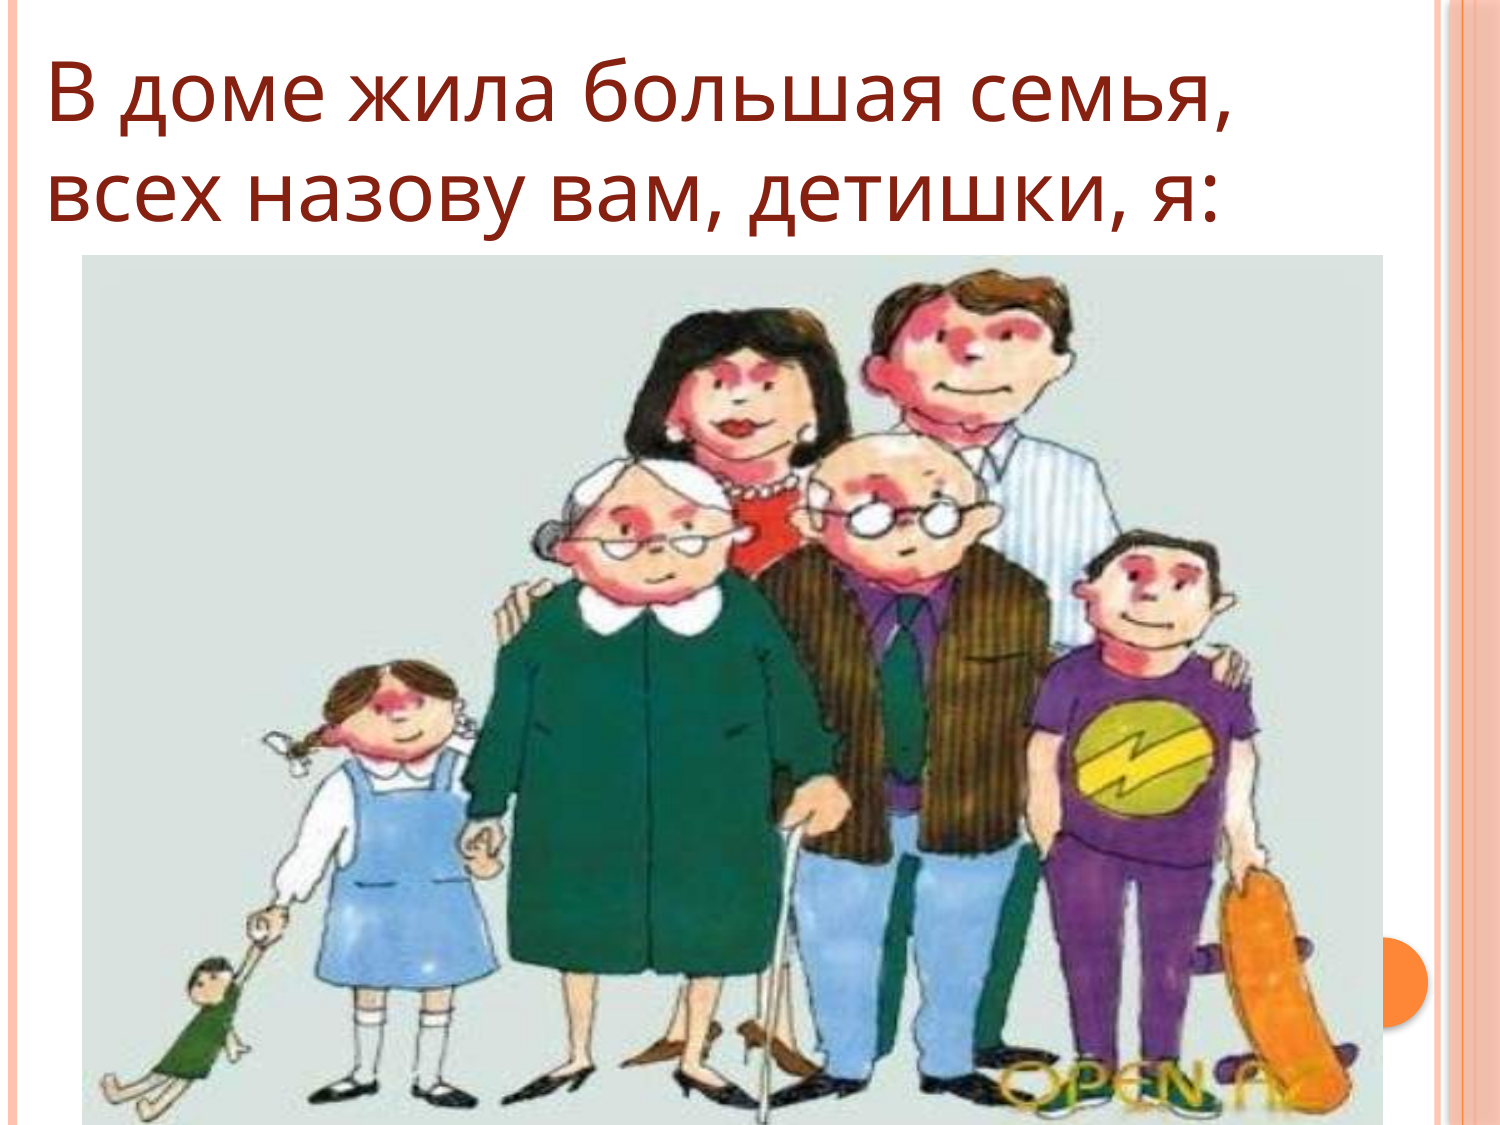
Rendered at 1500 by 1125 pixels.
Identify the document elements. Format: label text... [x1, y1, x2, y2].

picture [81, 254, 1384, 1125]
text_box В доме жила большая семья, всех назову вам, детишки, я: [29, 30, 1436, 291]
